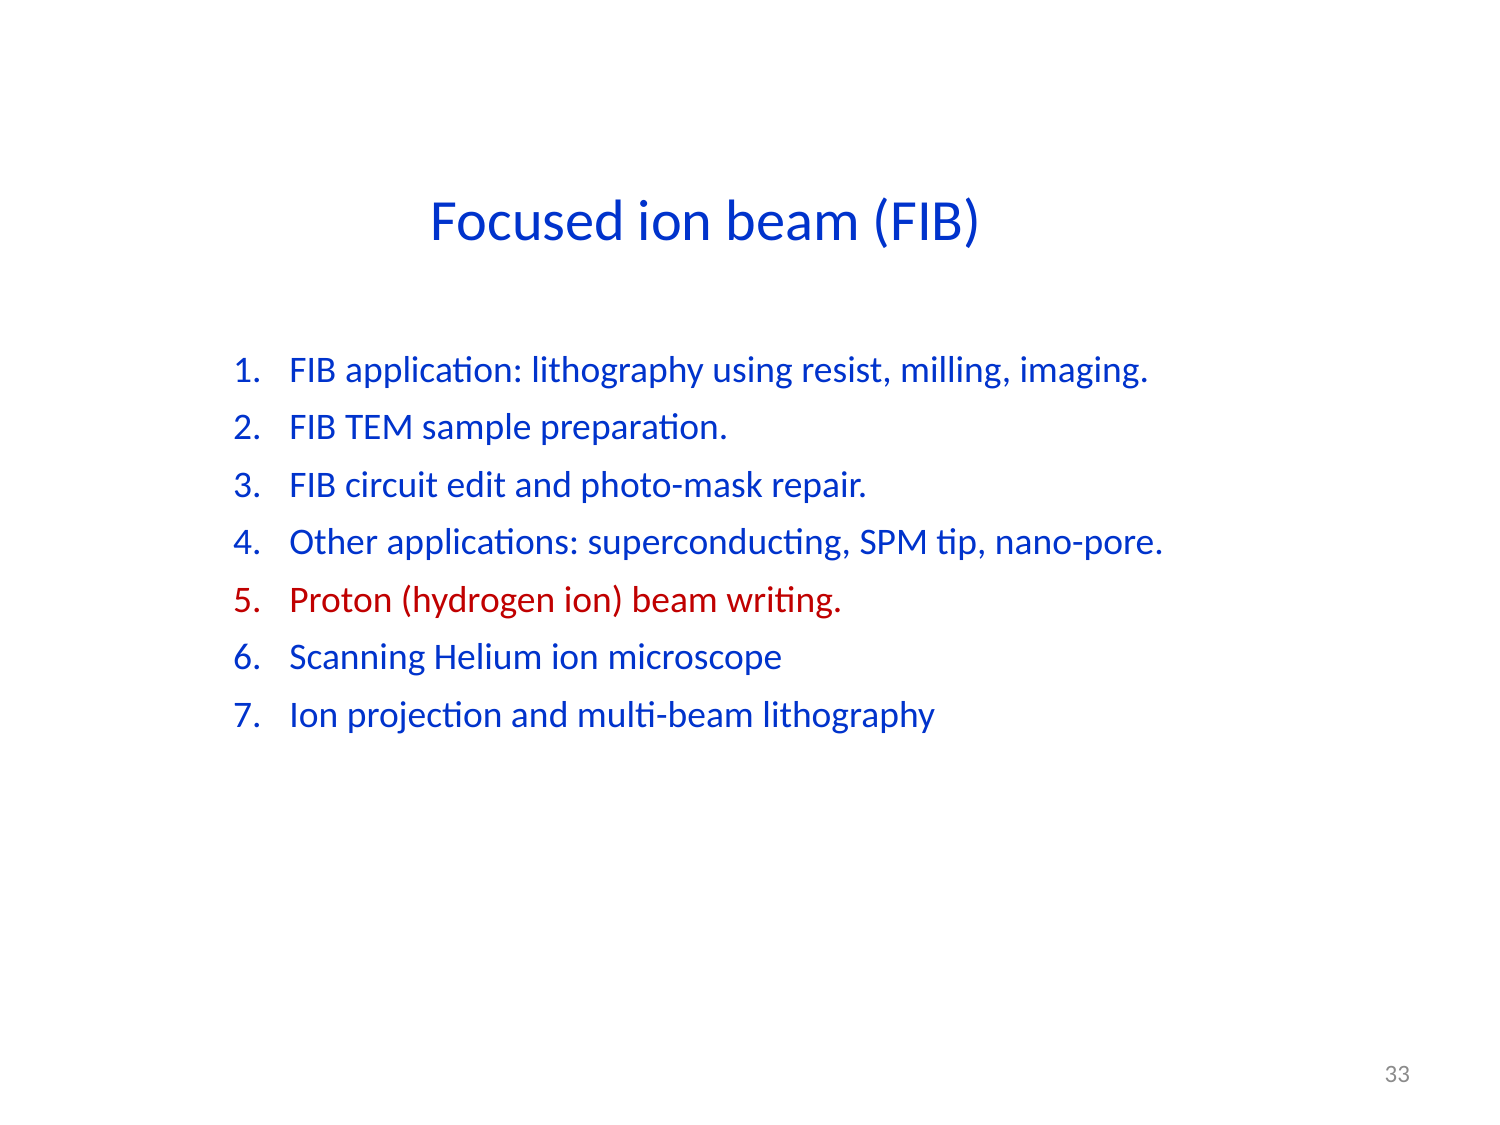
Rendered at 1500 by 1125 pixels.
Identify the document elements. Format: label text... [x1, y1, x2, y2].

slide_number 33 [1074, 1042, 1425, 1103]
text_box Focused ion beam (FIB) [415, 174, 997, 260]
text_box FIB application: lithography using resist, milling, imaging. FIB TEM sample preparation. FIB circuit edit and photo-mask repair. Other applications: superconducting, SPM tip, nano-pore. Proton (hydrogen ion) beam writing. Scanning Helium ion microscope Ion projection and multi-beam lithography [218, 337, 1180, 743]
